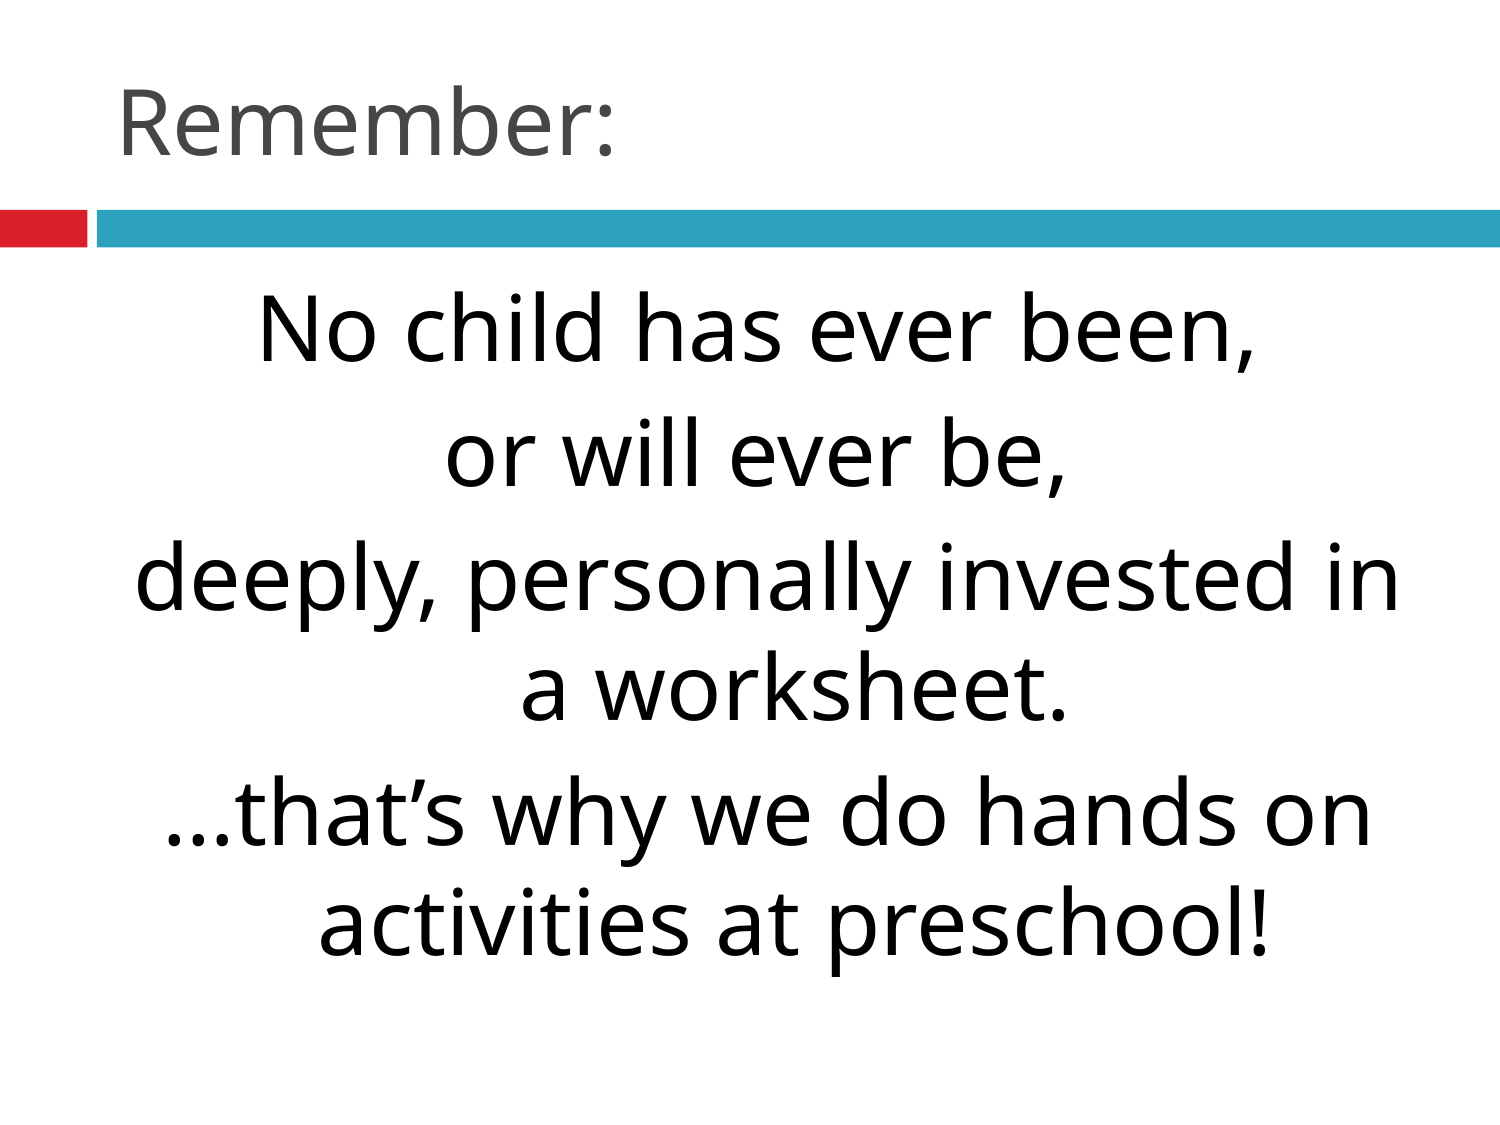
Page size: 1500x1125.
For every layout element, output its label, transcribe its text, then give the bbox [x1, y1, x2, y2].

list No child has ever been, or will ever be, deeply, personally invested in a worksheet. …that’s why we do hands on activities at preschool! [100, 262, 1438, 1000]
title Remember: [100, 37, 1438, 200]
